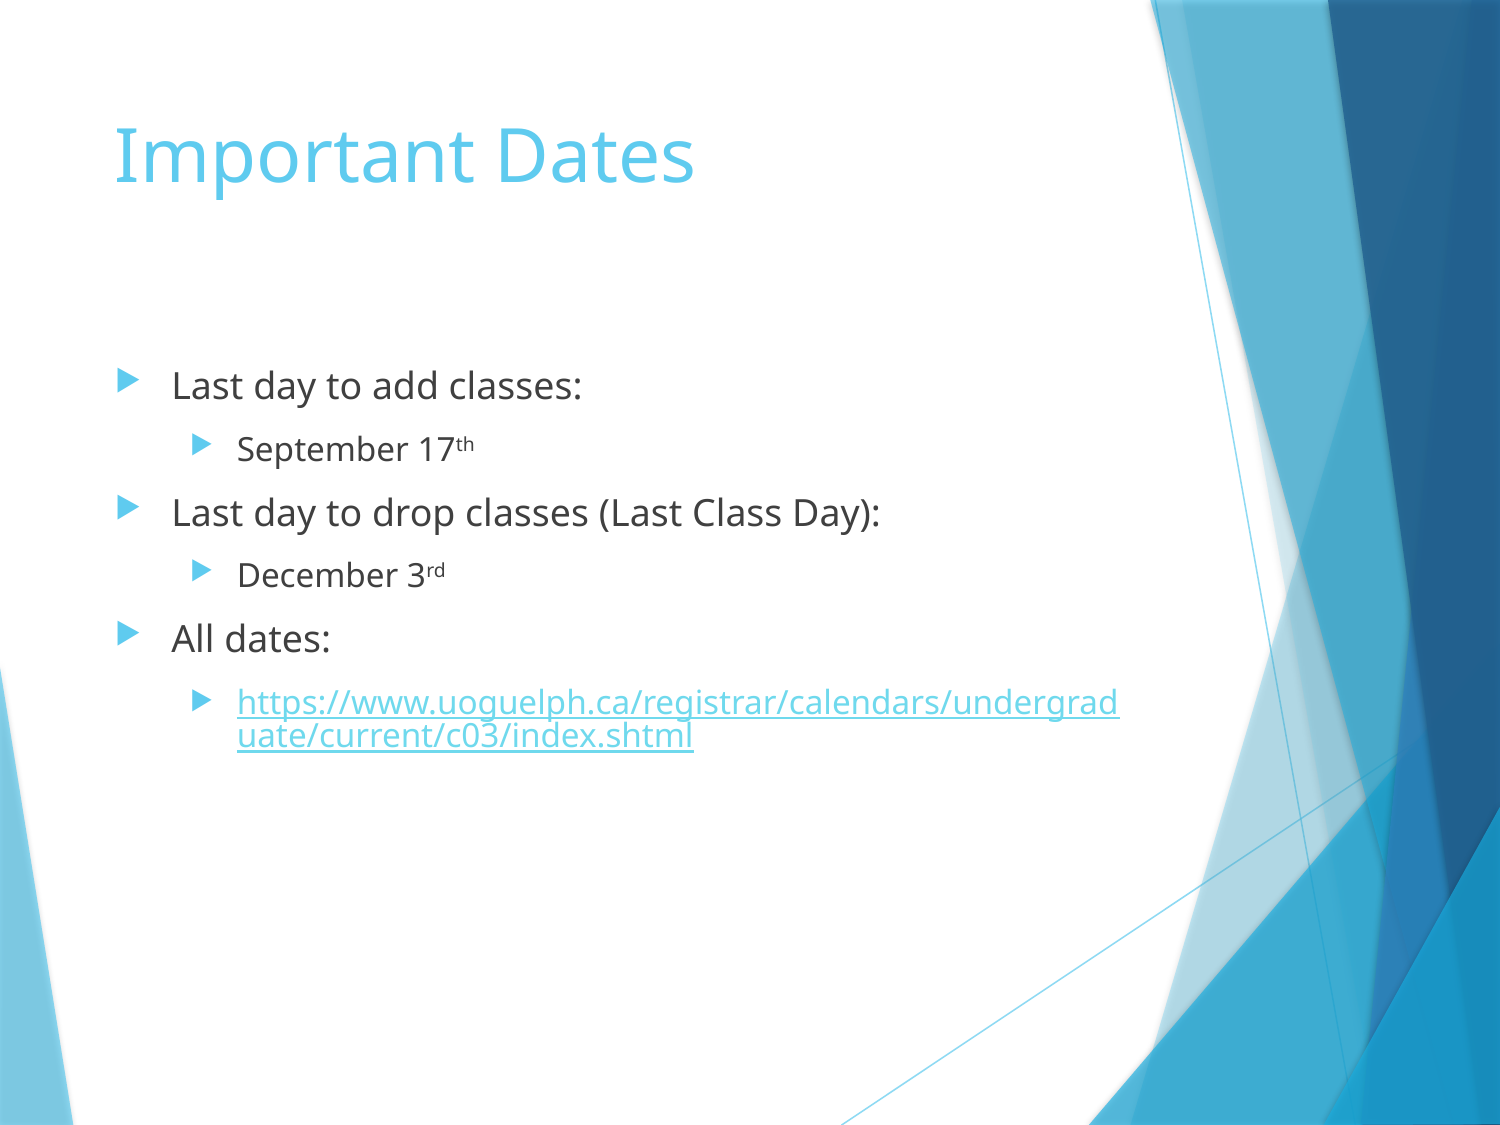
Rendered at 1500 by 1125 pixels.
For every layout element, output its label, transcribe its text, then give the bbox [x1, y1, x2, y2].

list Last day to add classes: September 17th Last day to drop classes (Last Class Day): December 3rd All dates: https://www.uoguelph.ca/registrar/calendars/undergraduate/current/c03/index.shtml [99, 354, 1142, 992]
title Important Dates [99, 99, 1142, 317]
